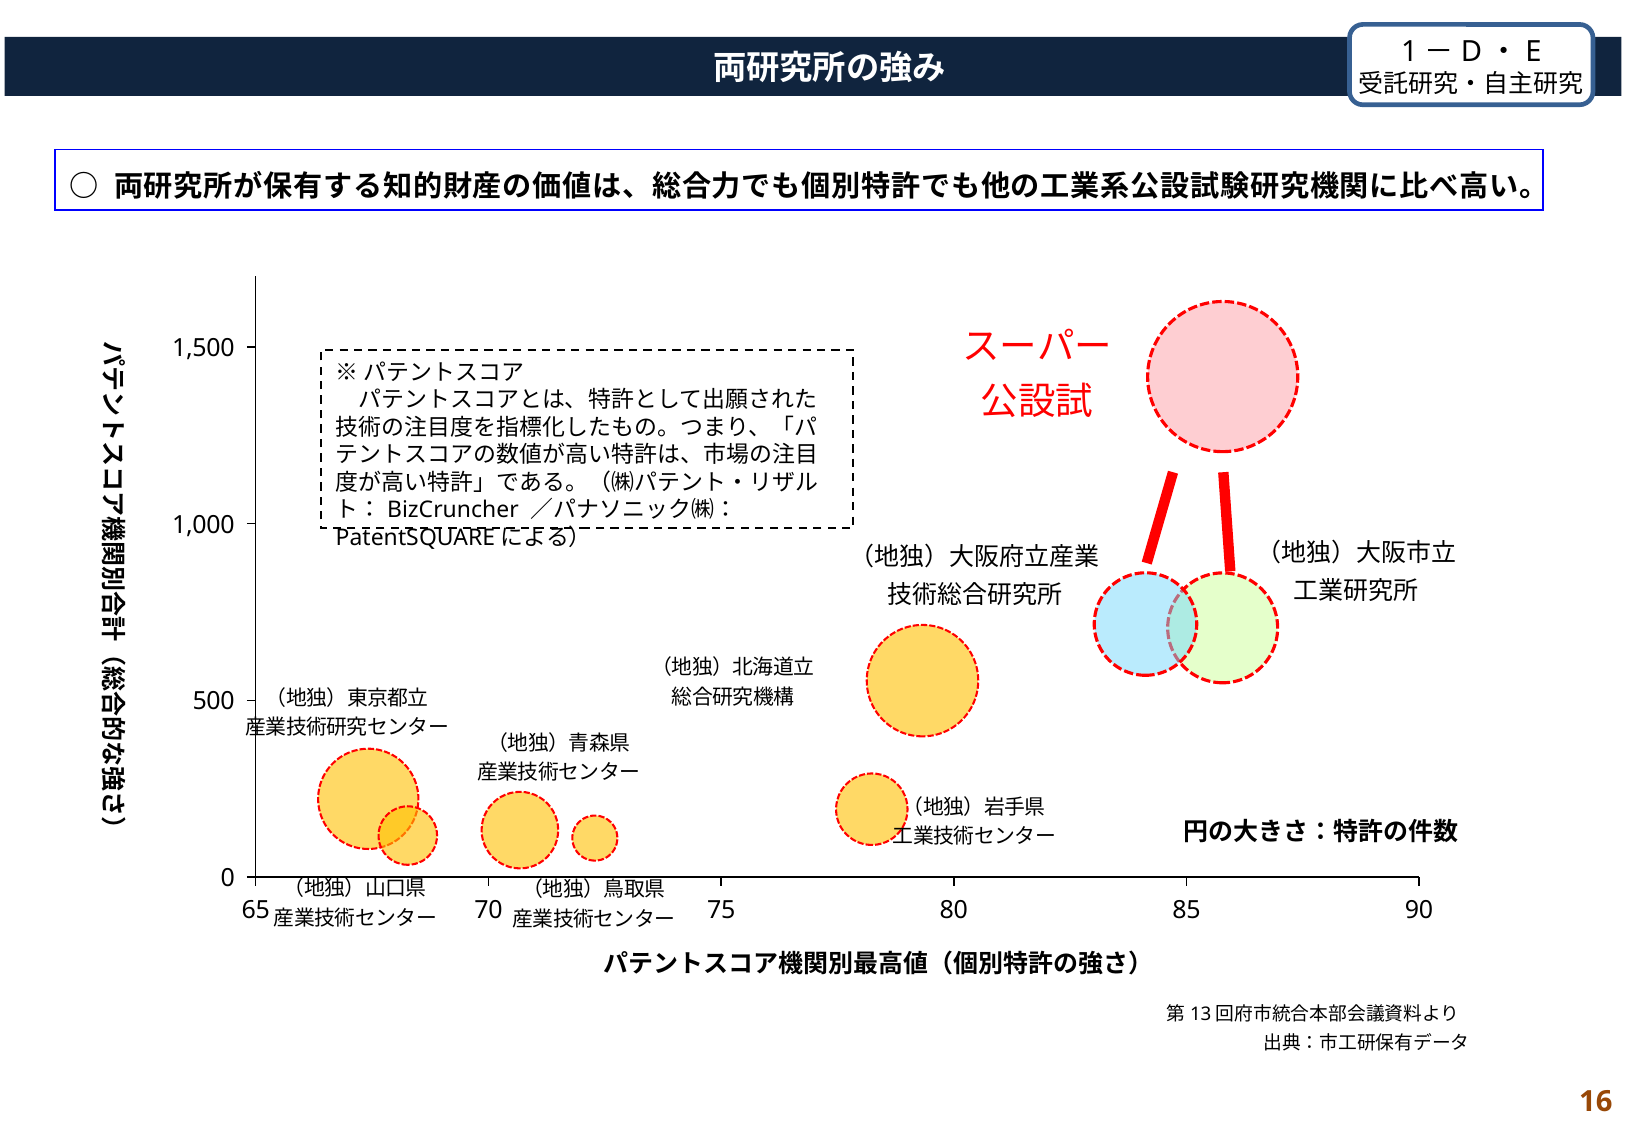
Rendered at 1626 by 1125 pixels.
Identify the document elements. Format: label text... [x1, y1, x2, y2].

text_box 両研究所の強み [1595, 36, 1622, 96]
slide_number 16 [1248, 1069, 1625, 1125]
text_box 出典：市工研保有データ [1248, 1023, 1625, 1061]
text_box ○ 両研究所が保有する知的財産の価値は、総合力でも個別特許でも他の工業系公設試験研究機関に比べ高い。 [55, 149, 1544, 210]
chart [88, 252, 1482, 1040]
text_box 両研究所の強み [4, 36, 1347, 96]
text_box 1－D・E 受託研究・自主研究 [1347, 22, 1596, 107]
